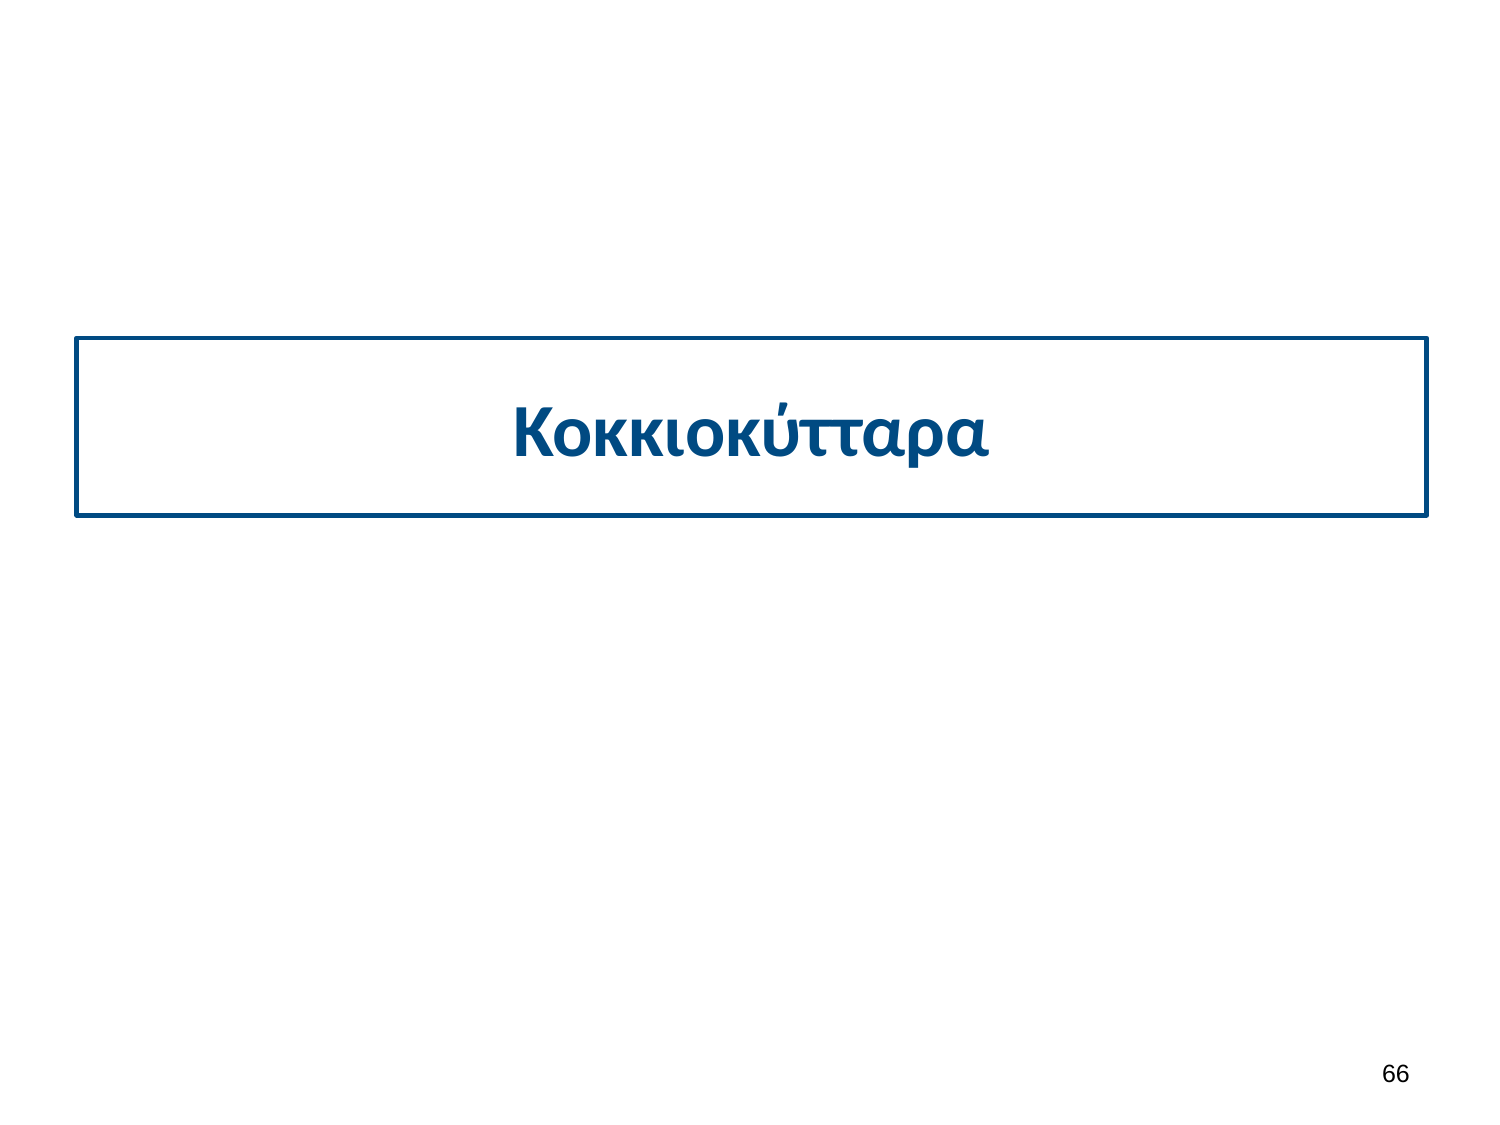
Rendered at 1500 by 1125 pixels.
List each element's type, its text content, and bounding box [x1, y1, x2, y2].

slide_number 65 [1074, 1042, 1425, 1103]
title Κοκκιοκύτταρα [76, 338, 1427, 516]
